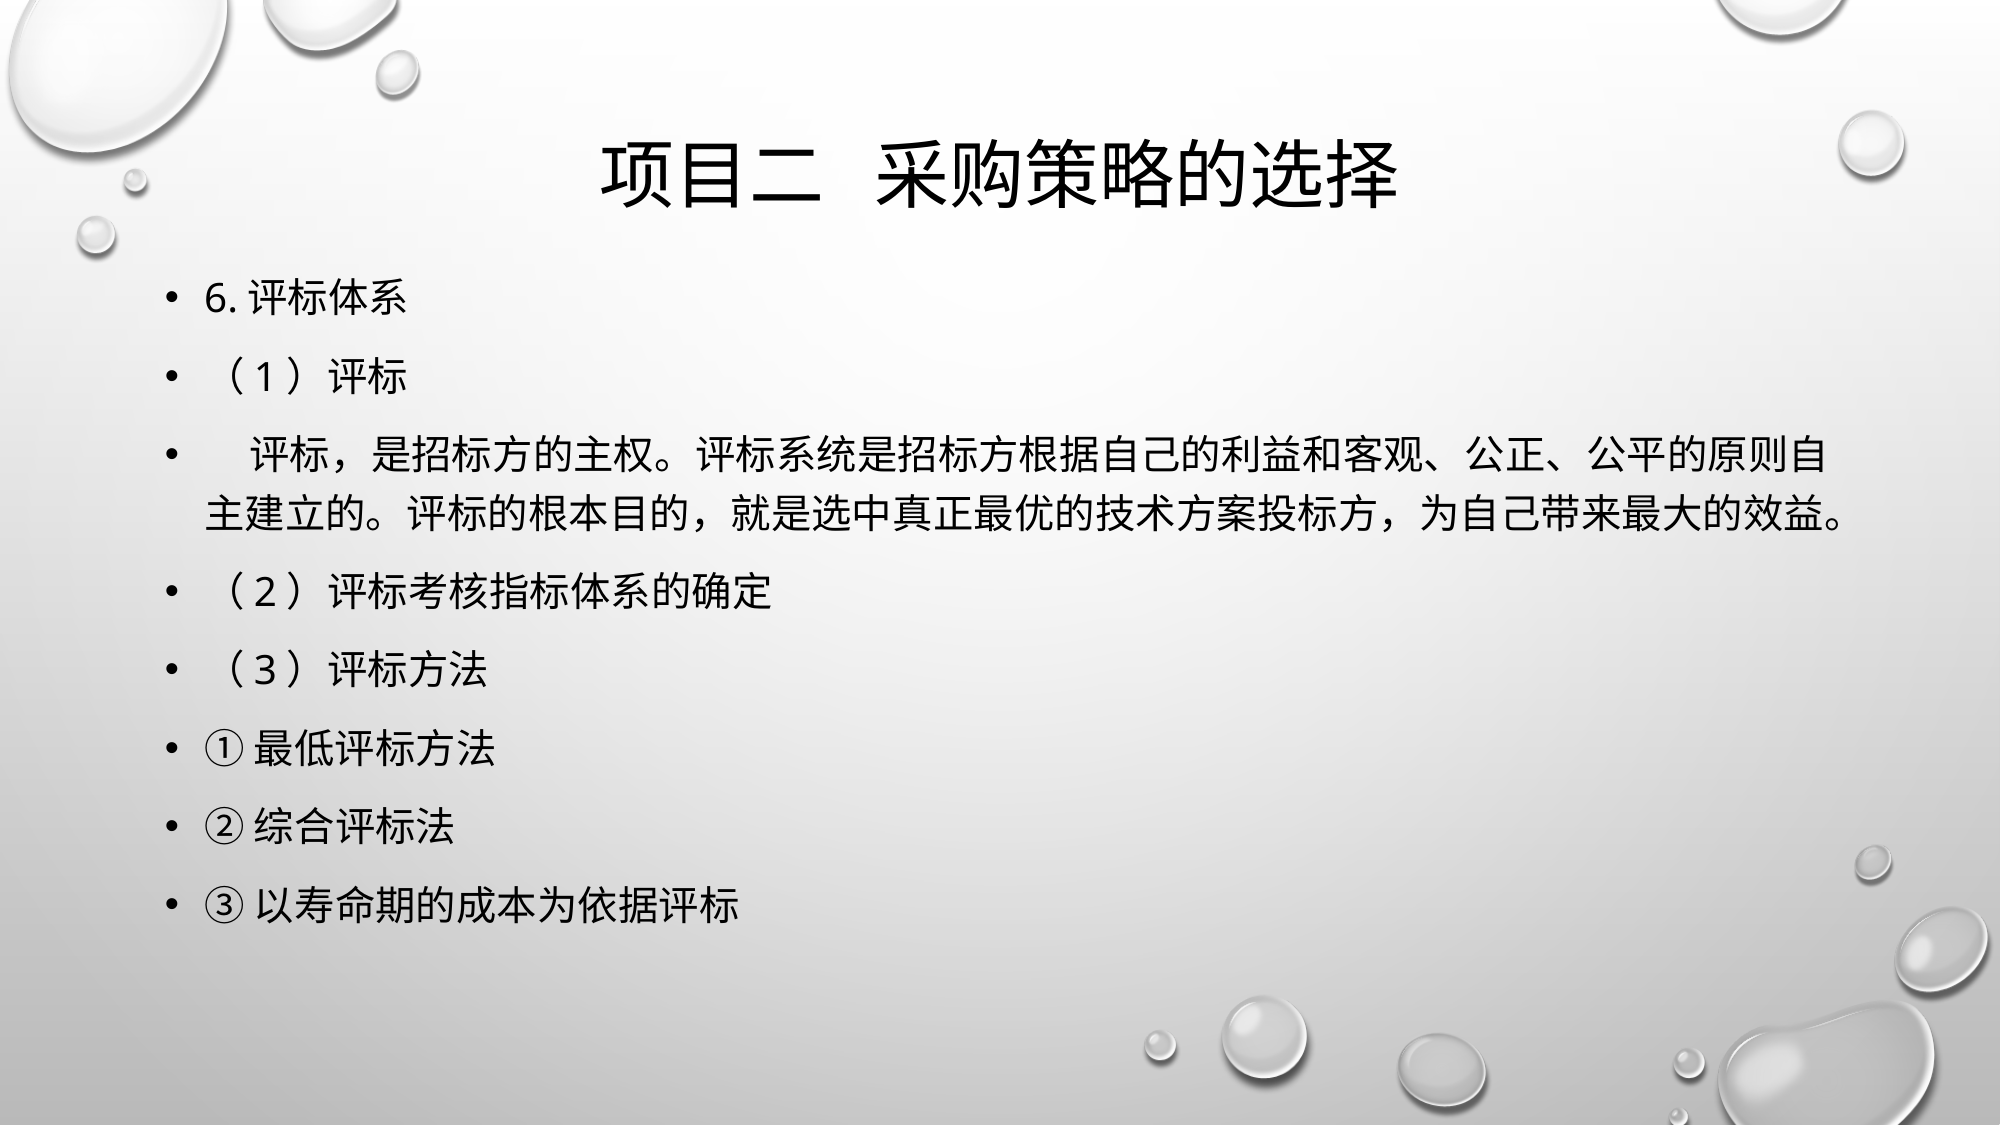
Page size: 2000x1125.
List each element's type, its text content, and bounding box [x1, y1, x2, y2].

list 6.评标体系 （1）评标 评标，是招标方的主权。评标系统是招标方根据自己的利益和客观、公正、公平的原则自主建立的。评标的根本目的，就是选中真正最优的技术方案投标方，为自己带来最大的效益。 （2）评标考核指标体系的确定 （3）评标方法 ①最低评标方法 ②综合评标法 ③以寿命期的成本为依据评标 [149, 255, 1850, 950]
picture [0, 0, 2000, 1125]
title 项目二 采购策略的选择 [149, 101, 1850, 255]
